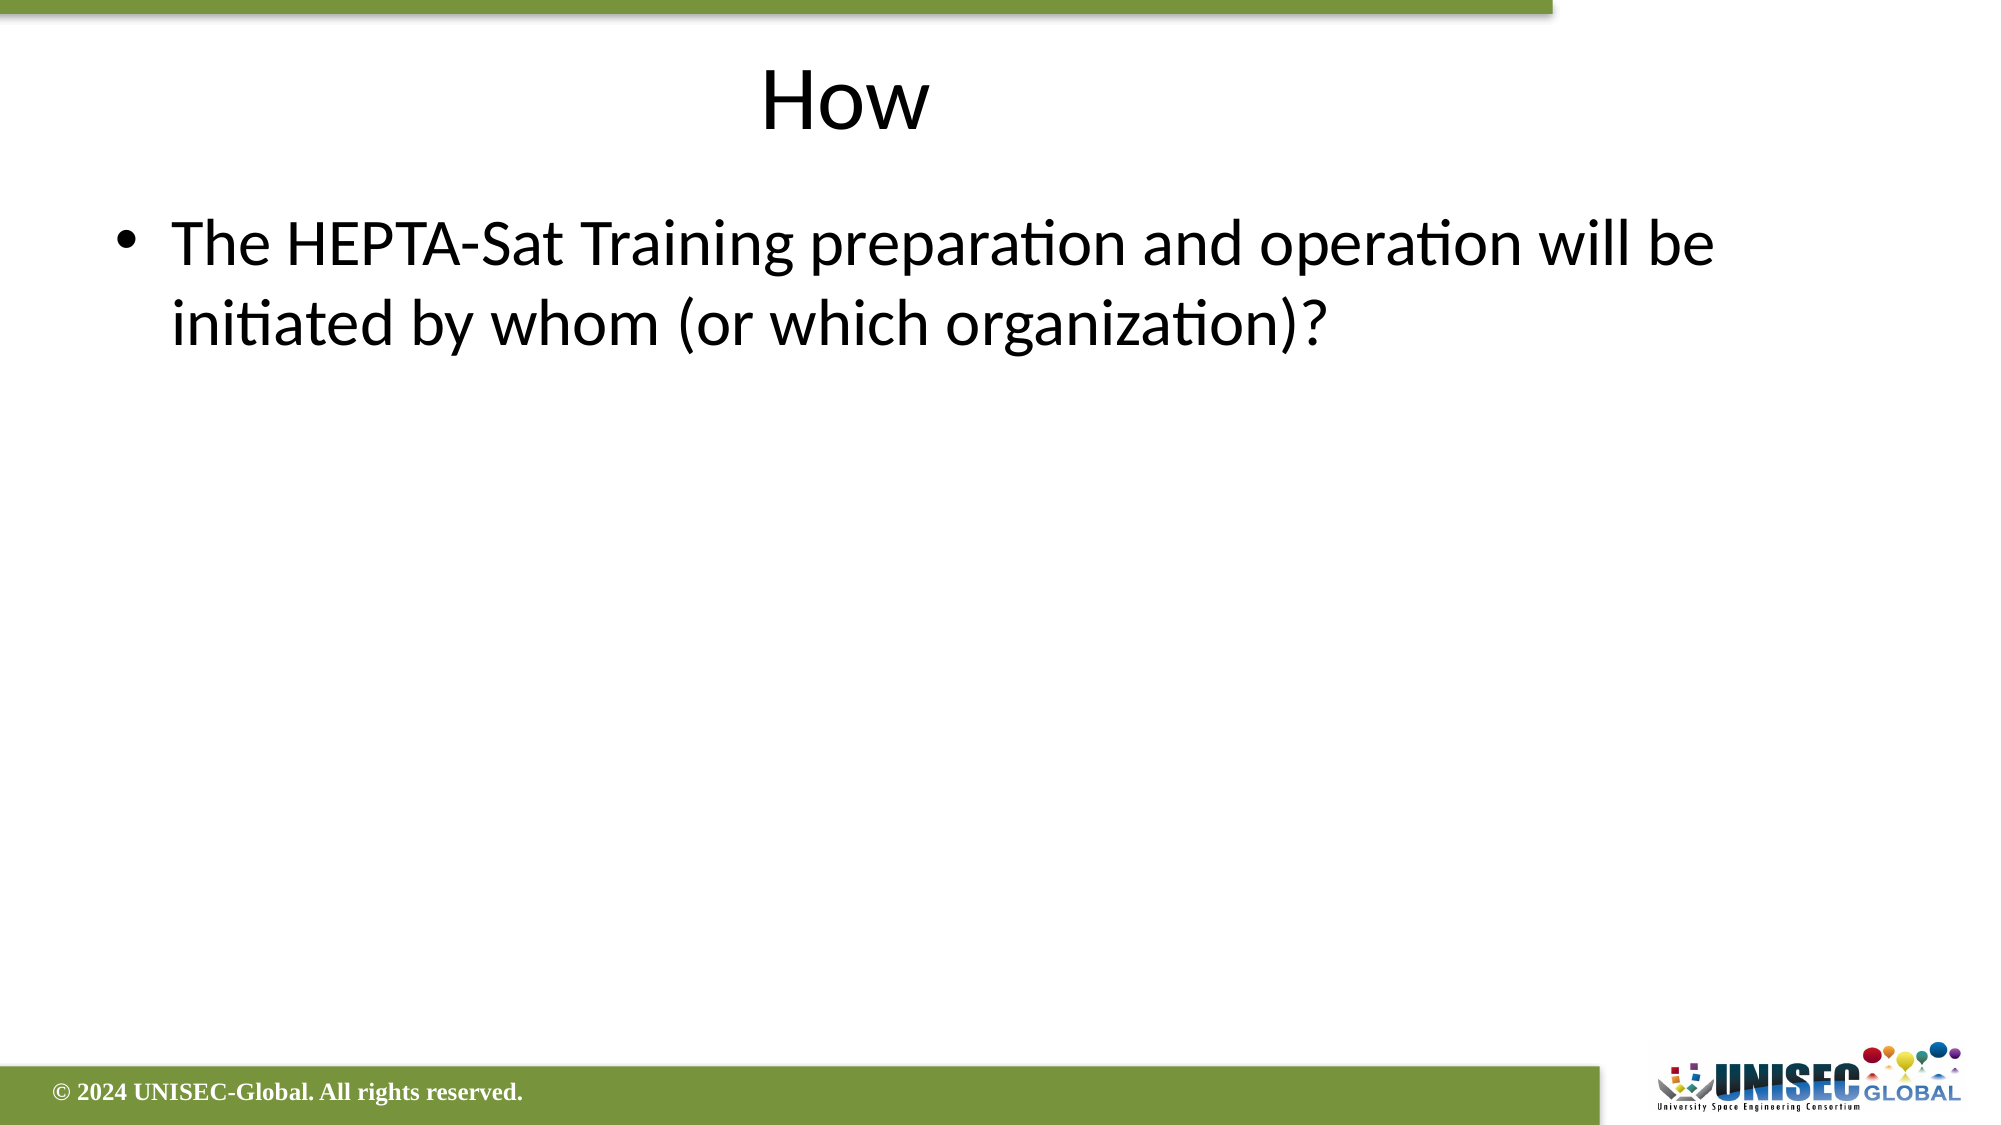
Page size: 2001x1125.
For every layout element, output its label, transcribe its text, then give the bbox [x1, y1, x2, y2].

title How [46, 30, 1646, 167]
list The HEPTA-Sat Training preparation and operation will be initiated by whom (or which organization)? [99, 191, 1900, 1005]
picture [1648, 1039, 1966, 1113]
